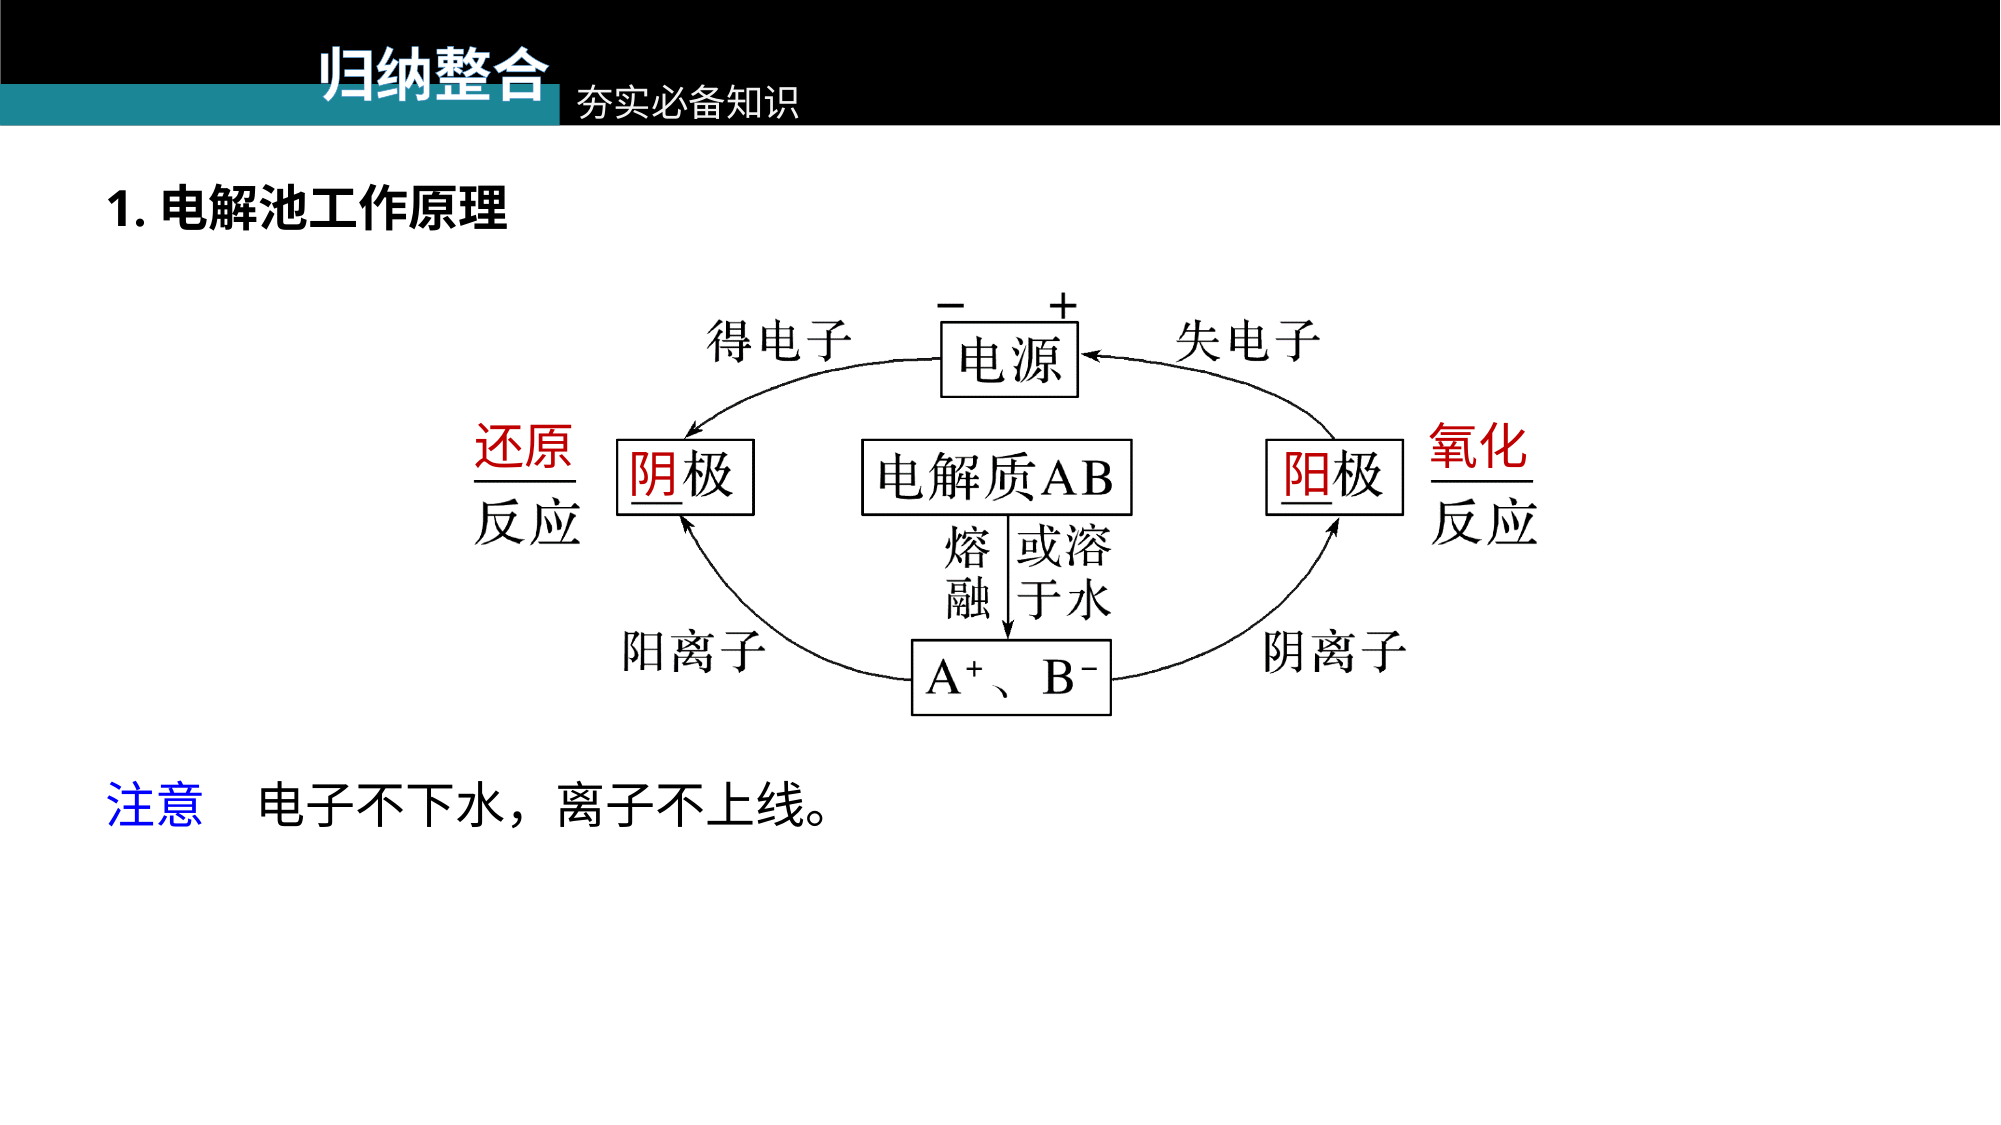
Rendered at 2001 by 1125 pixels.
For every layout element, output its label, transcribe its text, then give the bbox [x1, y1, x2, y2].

text_box 夯实必备知识 [561, 71, 817, 132]
text_box 1.电解池工作原理 [90, 138, 1880, 244]
text_box 归纳整合 [302, 30, 566, 115]
picture [439, 290, 1561, 725]
text_box 注意 电子不下水，离子不上线。 [90, 736, 1880, 842]
text_box [0, 0, 2000, 126]
text_box [0, 83, 561, 126]
